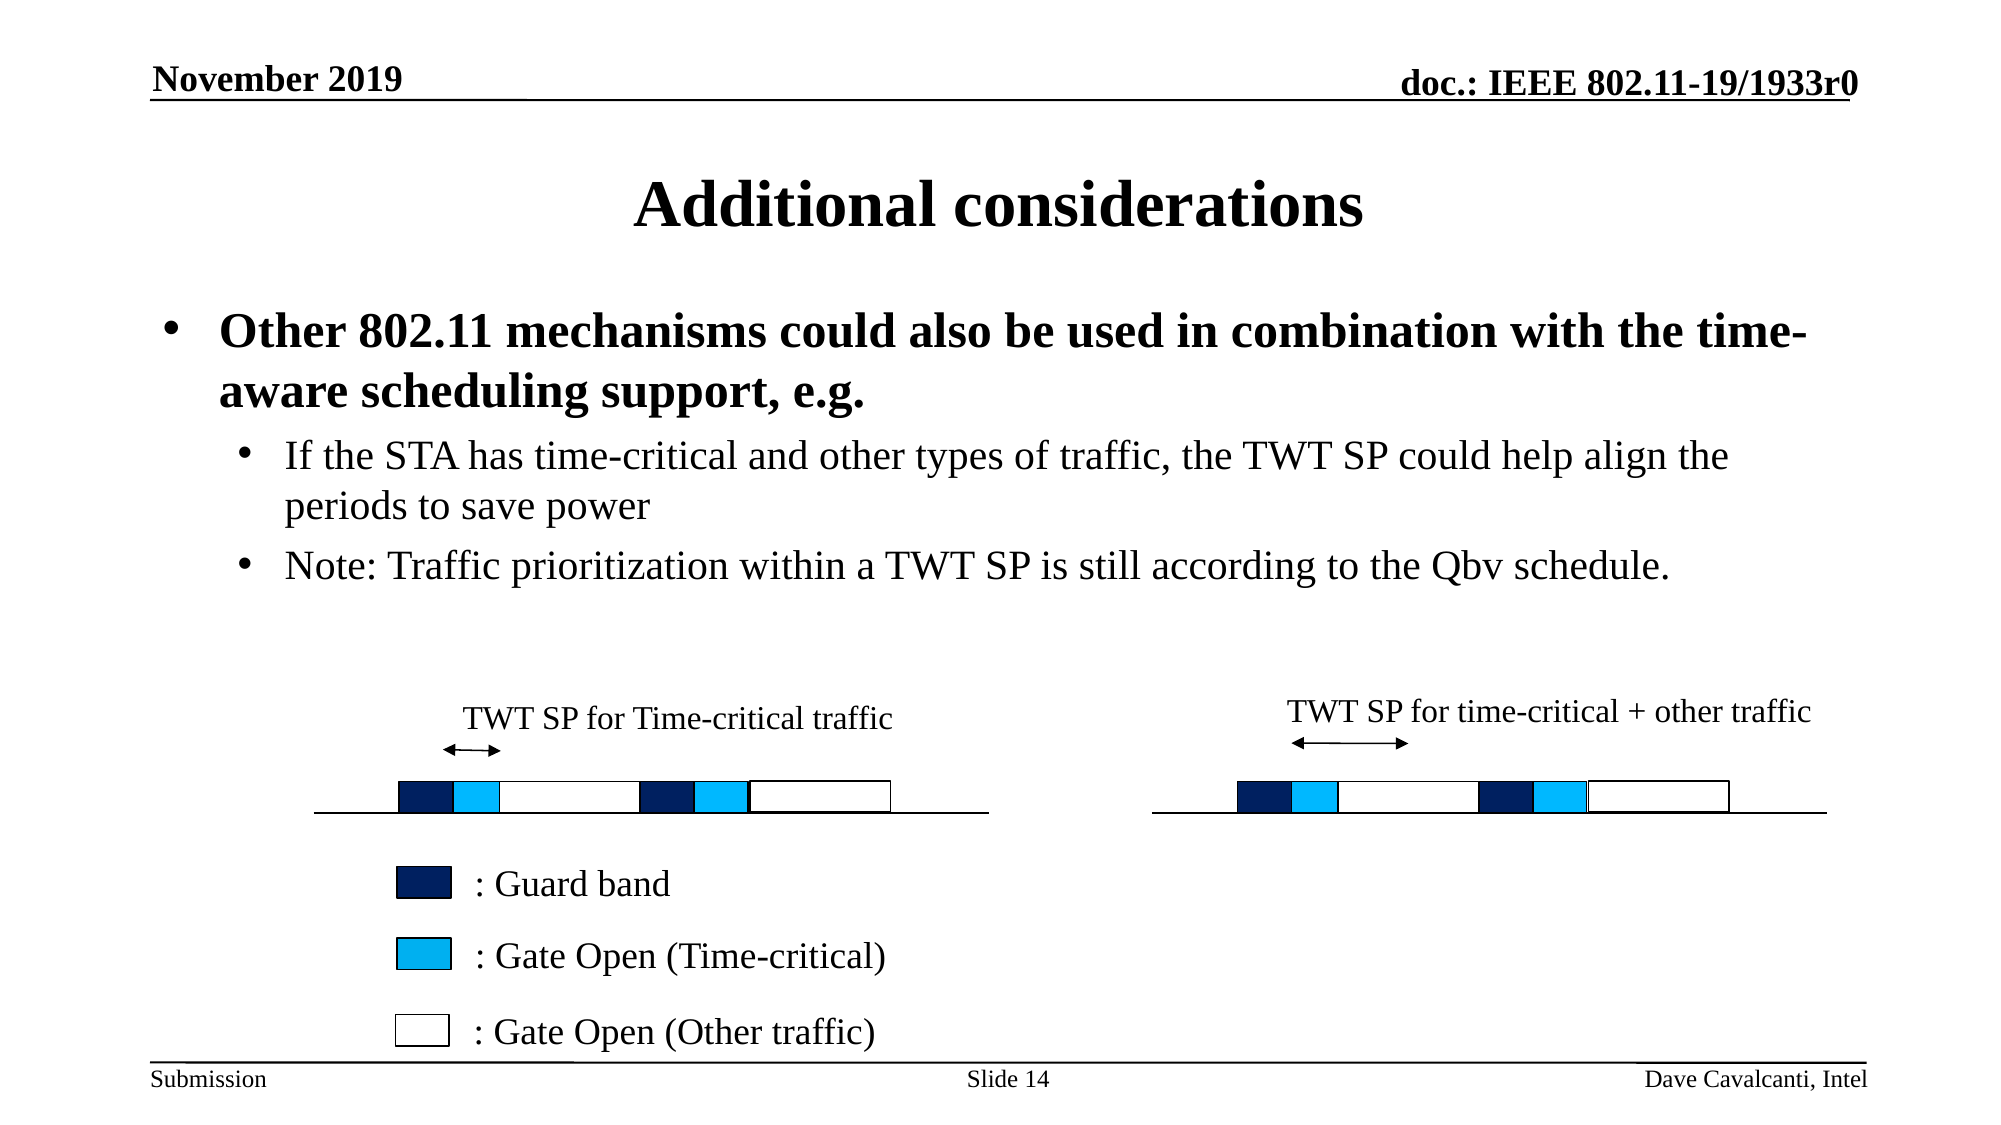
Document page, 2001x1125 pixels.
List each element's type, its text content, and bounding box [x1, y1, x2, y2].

text_box [1337, 781, 1479, 812]
text_box : Gate Open (Time-critical) [460, 923, 902, 984]
text_box [397, 938, 451, 970]
text_box [1588, 781, 1729, 812]
text_box TWT SP for time-critical + other traffic [1272, 682, 1828, 737]
text_box [695, 781, 749, 812]
text_box [749, 781, 891, 812]
text_box : Gate Open (Other traffic) [458, 999, 892, 1060]
text_box [397, 866, 451, 898]
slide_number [152, 54, 563, 100]
footer Dave Cavalcanti, Intel [1171, 1061, 1869, 1093]
text_box [1479, 781, 1533, 812]
text_box [1533, 781, 1587, 812]
text_box [453, 781, 499, 812]
text_box [1237, 781, 1292, 812]
list Other 802.11 mechanisms could also be used in combination with the time-aware scheduling support, e.g. If the STA has time-critical and other types of traffic, the TWT SP could help align the periods to save power Note: Traffic prioritization within a TWT SP is still according to the Qbv schedule. [147, 289, 1848, 965]
title Additional considerations [149, 112, 1850, 288]
text_box [1292, 781, 1337, 812]
text_box [399, 781, 453, 812]
text_box TWT SP for Time-critical traffic [447, 688, 909, 744]
text_box [499, 781, 641, 812]
text_box [395, 1014, 450, 1047]
text_box [641, 781, 695, 812]
slide_number Slide 14 [950, 1061, 1067, 1123]
text_box : Guard band [459, 851, 686, 912]
